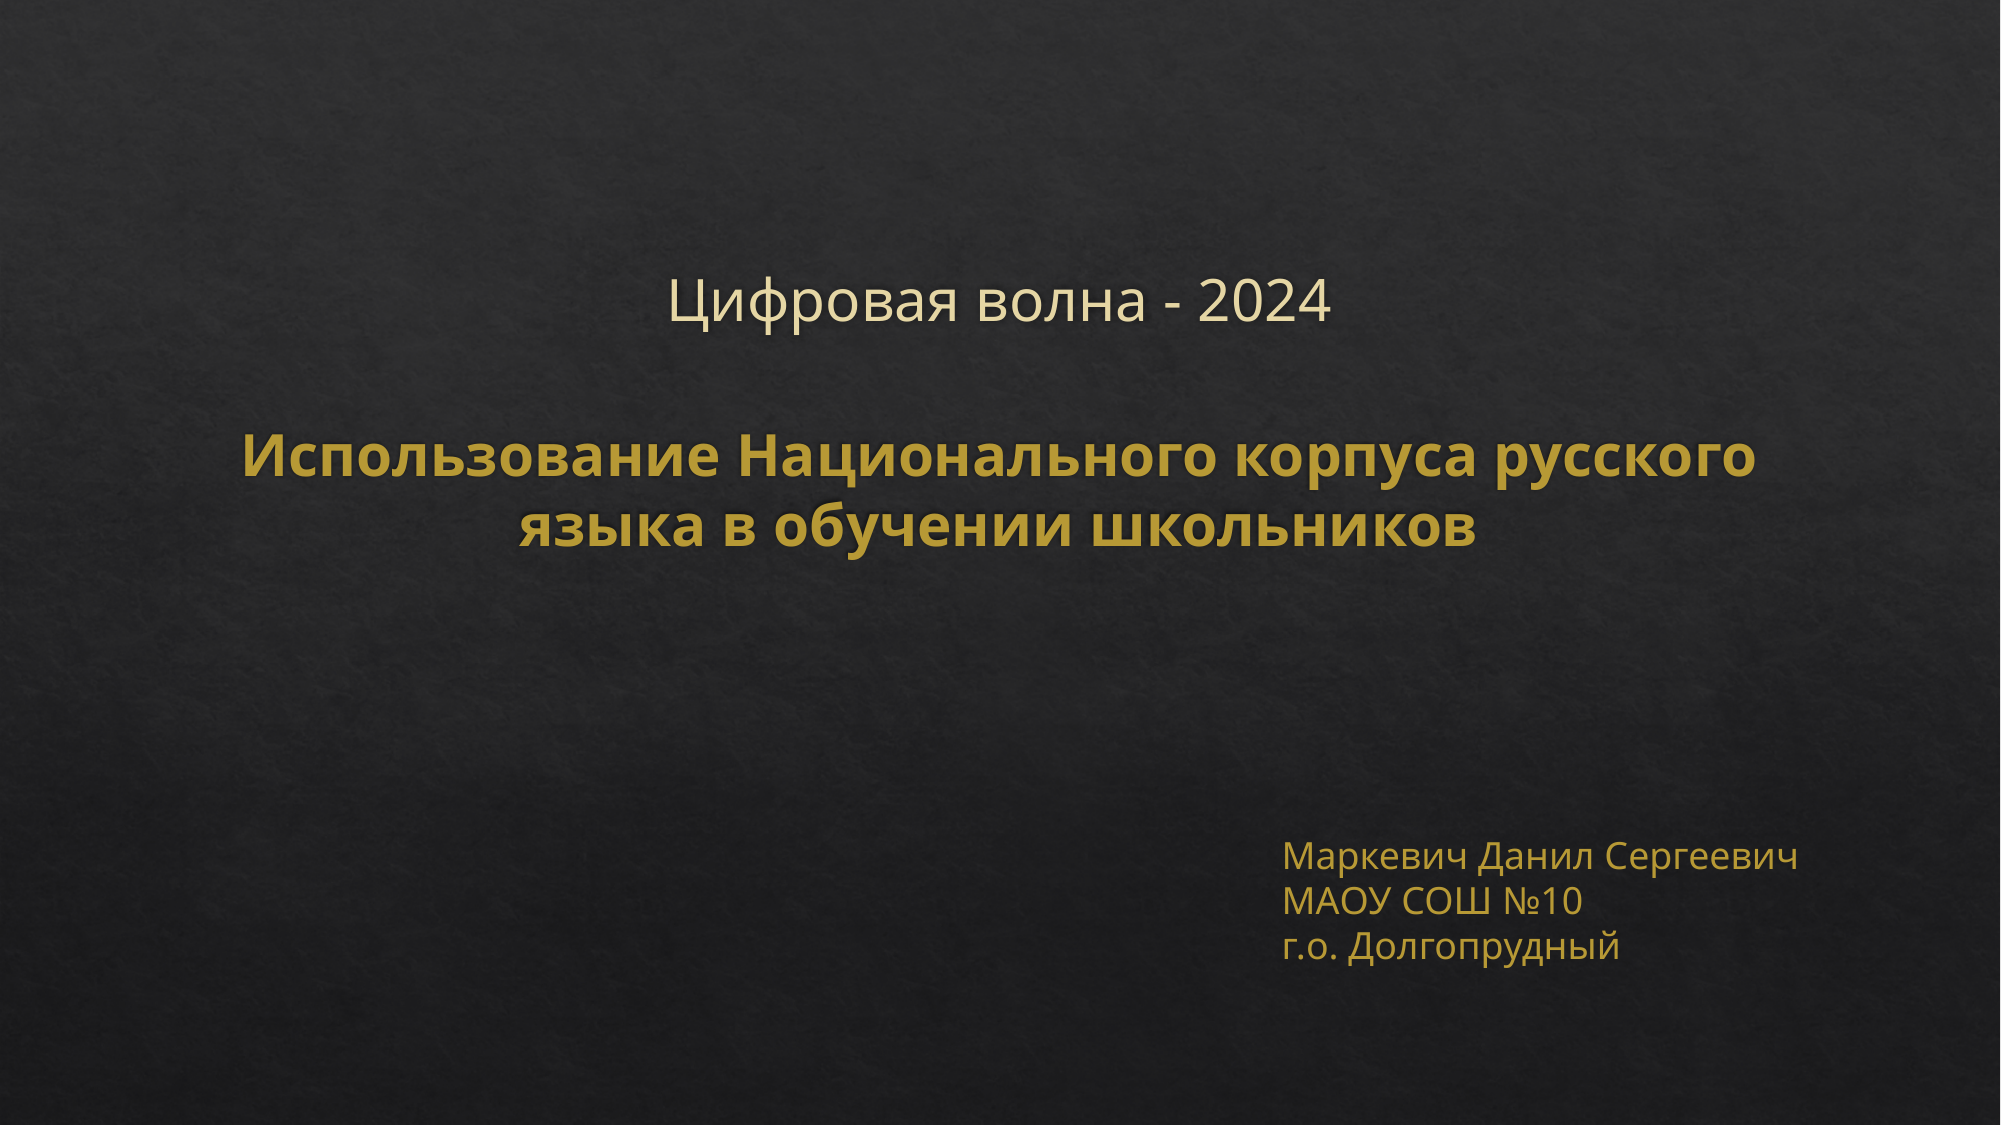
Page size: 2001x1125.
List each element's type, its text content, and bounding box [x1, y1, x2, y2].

title Цифровая волна - 2024 [175, 111, 1823, 411]
subtitle Использование Национального корпуса русского языка в обучении школьников [224, 411, 1774, 584]
text_box Маркевич Данил Сергеевич МАОУ СОШ №10 г.о. Долгопрудный [1266, 824, 1823, 975]
